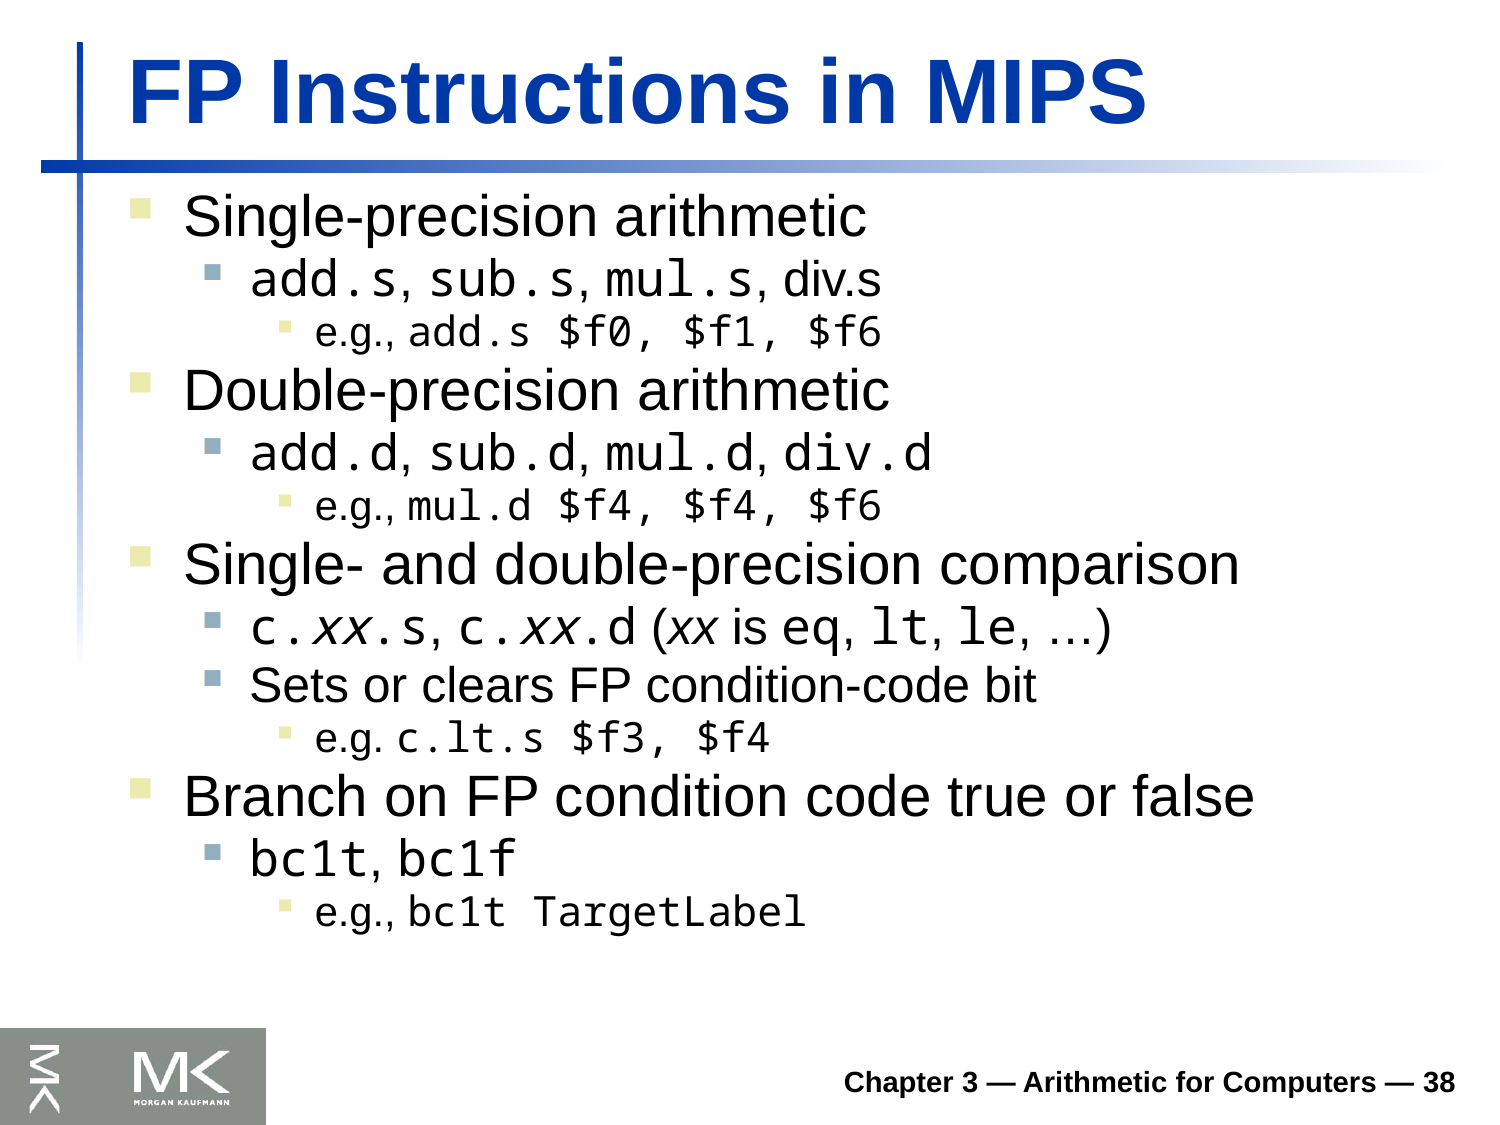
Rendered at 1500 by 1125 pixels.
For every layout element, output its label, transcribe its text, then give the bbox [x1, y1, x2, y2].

list Single-precision arithmetic add.s, sub.s, mul.s, div.s e.g., add.s $f0, $f1, $f6 Double-precision arithmetic add.d, sub.d, mul.d, div.d e.g., mul.d $f4, $f4, $f6 Single- and double-precision comparison c.xx.s, c.xx.d (xx is eq, lt, le, …) Sets or clears FP condition-code bit e.g. c.lt.s $f3, $f4 Branch on FP condition code true or false bc1t, bc1f e.g., bc1t TargetLabel [112, 184, 1469, 1024]
picture [0, 1028, 266, 1125]
footer Chapter 3 — Arithmetic for Computers — 38 [277, 1046, 1471, 1106]
title FP Instructions in MIPS [112, 23, 1468, 149]
